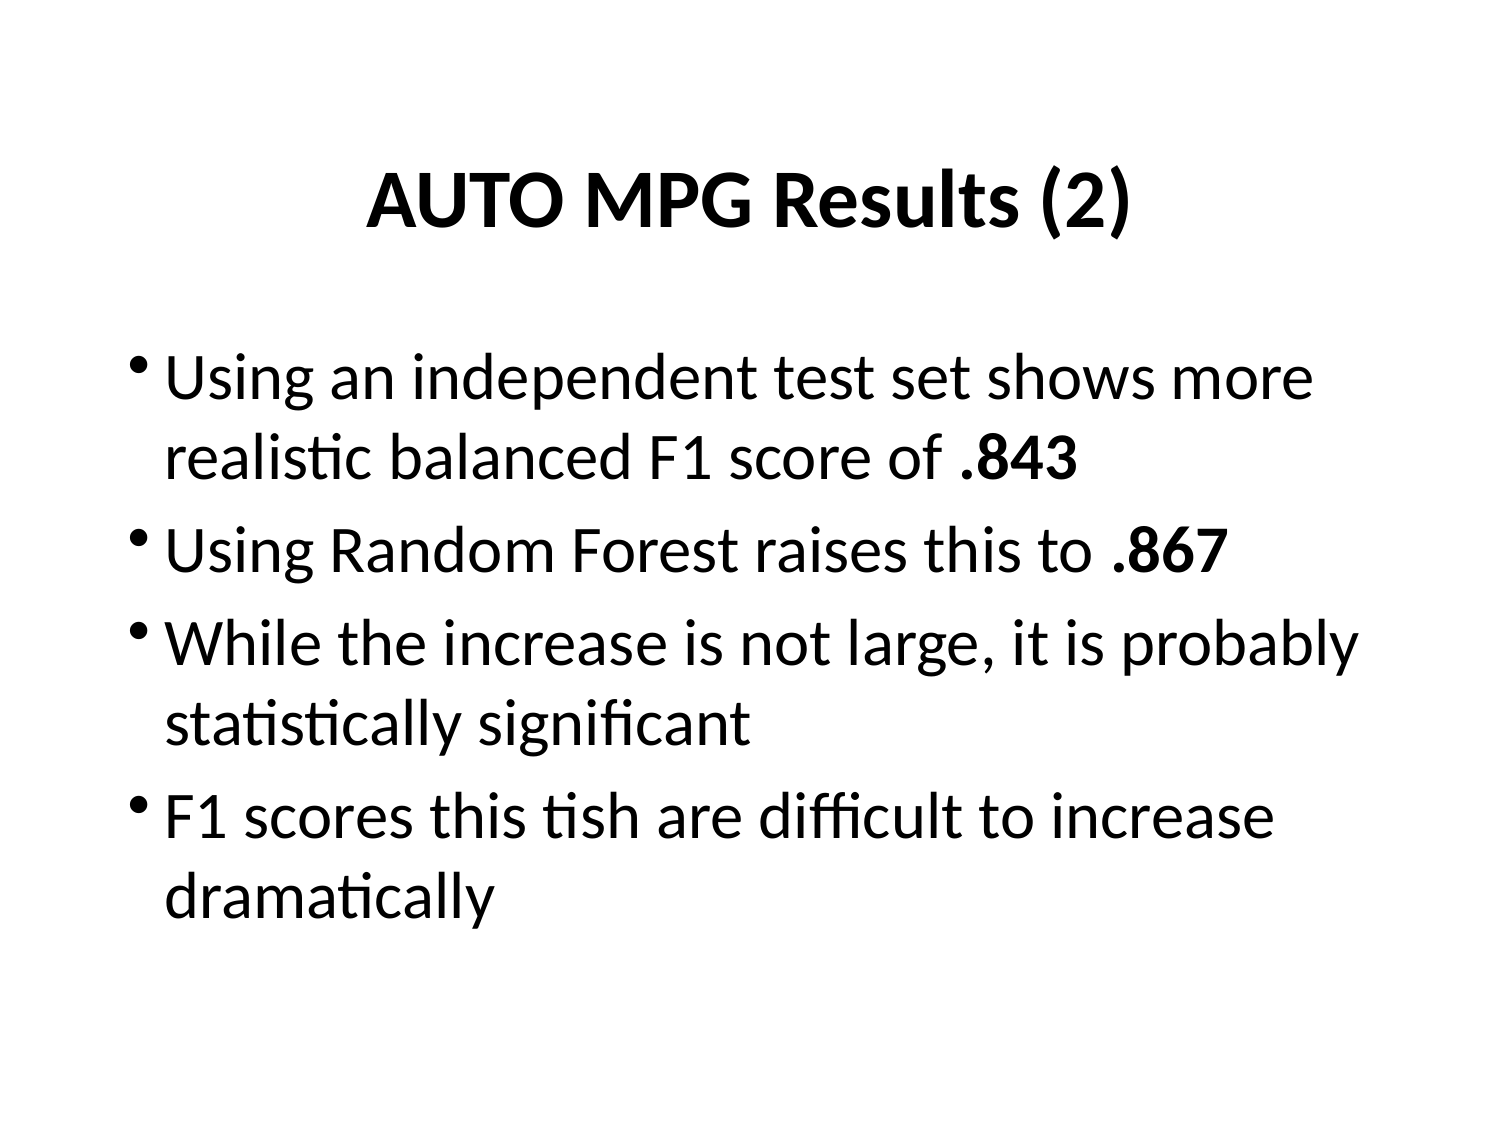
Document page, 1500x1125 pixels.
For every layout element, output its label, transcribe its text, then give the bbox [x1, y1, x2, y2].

list Using an independent test set shows more realistic balanced F1 score of .843 Using Random Forest raises this to .867 While the increase is not large, it is probably statistically significant F1 scores this tish are difficult to increase dramatically [112, 324, 1388, 1000]
title AUTO MPG Results (2) [112, 99, 1388, 288]
